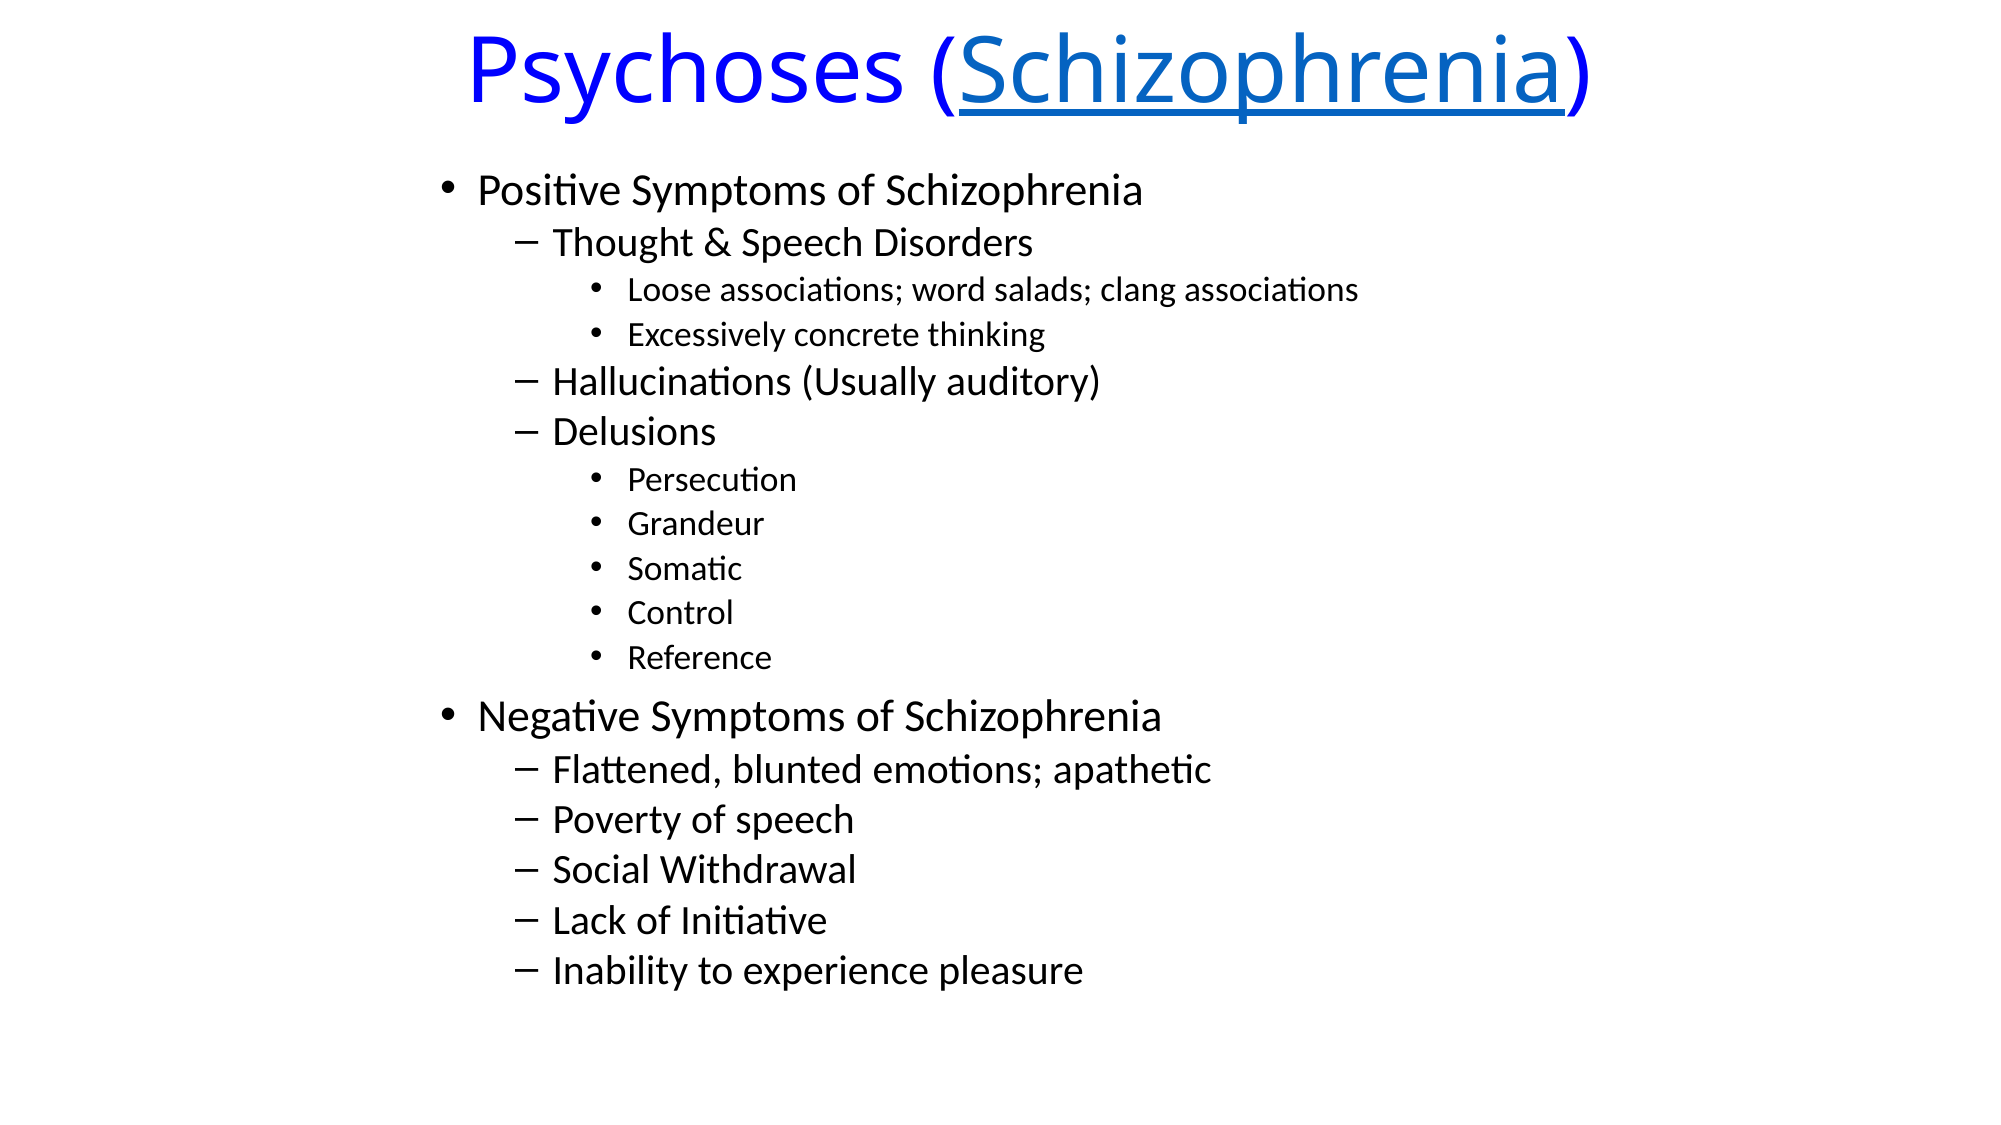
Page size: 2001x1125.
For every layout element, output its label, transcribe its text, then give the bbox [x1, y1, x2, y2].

list Positive Symptoms of Schizophrenia Thought & Speech Disorders Loose associations; word salads; clang associations Excessively concrete thinking Hallucinations (Usually auditory) Delusions Persecution Grandeur Somatic Control Reference Negative Symptoms of Schizophrenia Flattened, blunted emotions; apathetic Poverty of speech Social Withdrawal Lack of Initiative Inability to experience pleasure [425, 162, 1775, 1063]
title Psychoses (Schizophrenia) [450, 0, 1800, 163]
